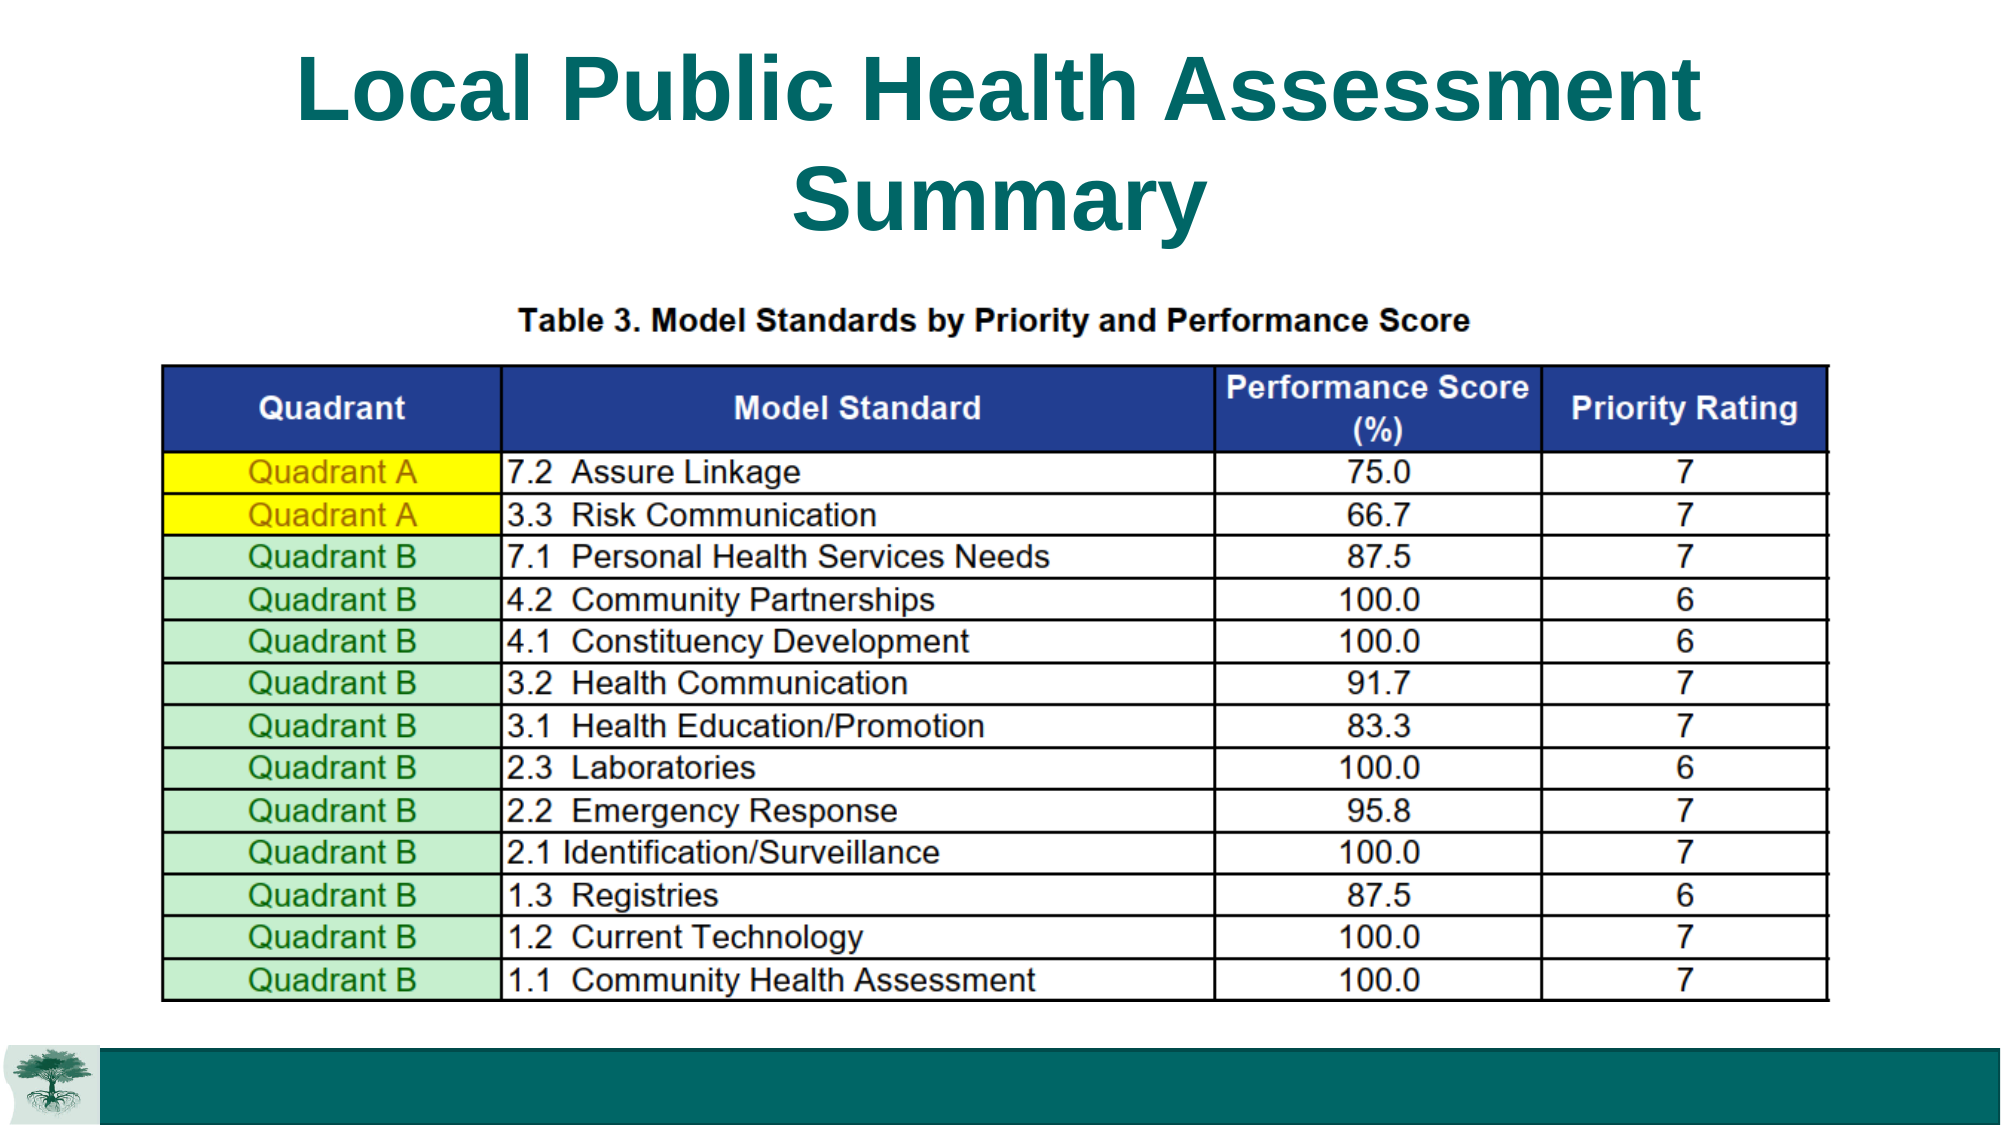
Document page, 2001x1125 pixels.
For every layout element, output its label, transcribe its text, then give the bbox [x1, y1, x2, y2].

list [99, 265, 1901, 1003]
title Local Public Health Assessment Summary [99, 45, 1900, 233]
picture [0, 1045, 100, 1125]
